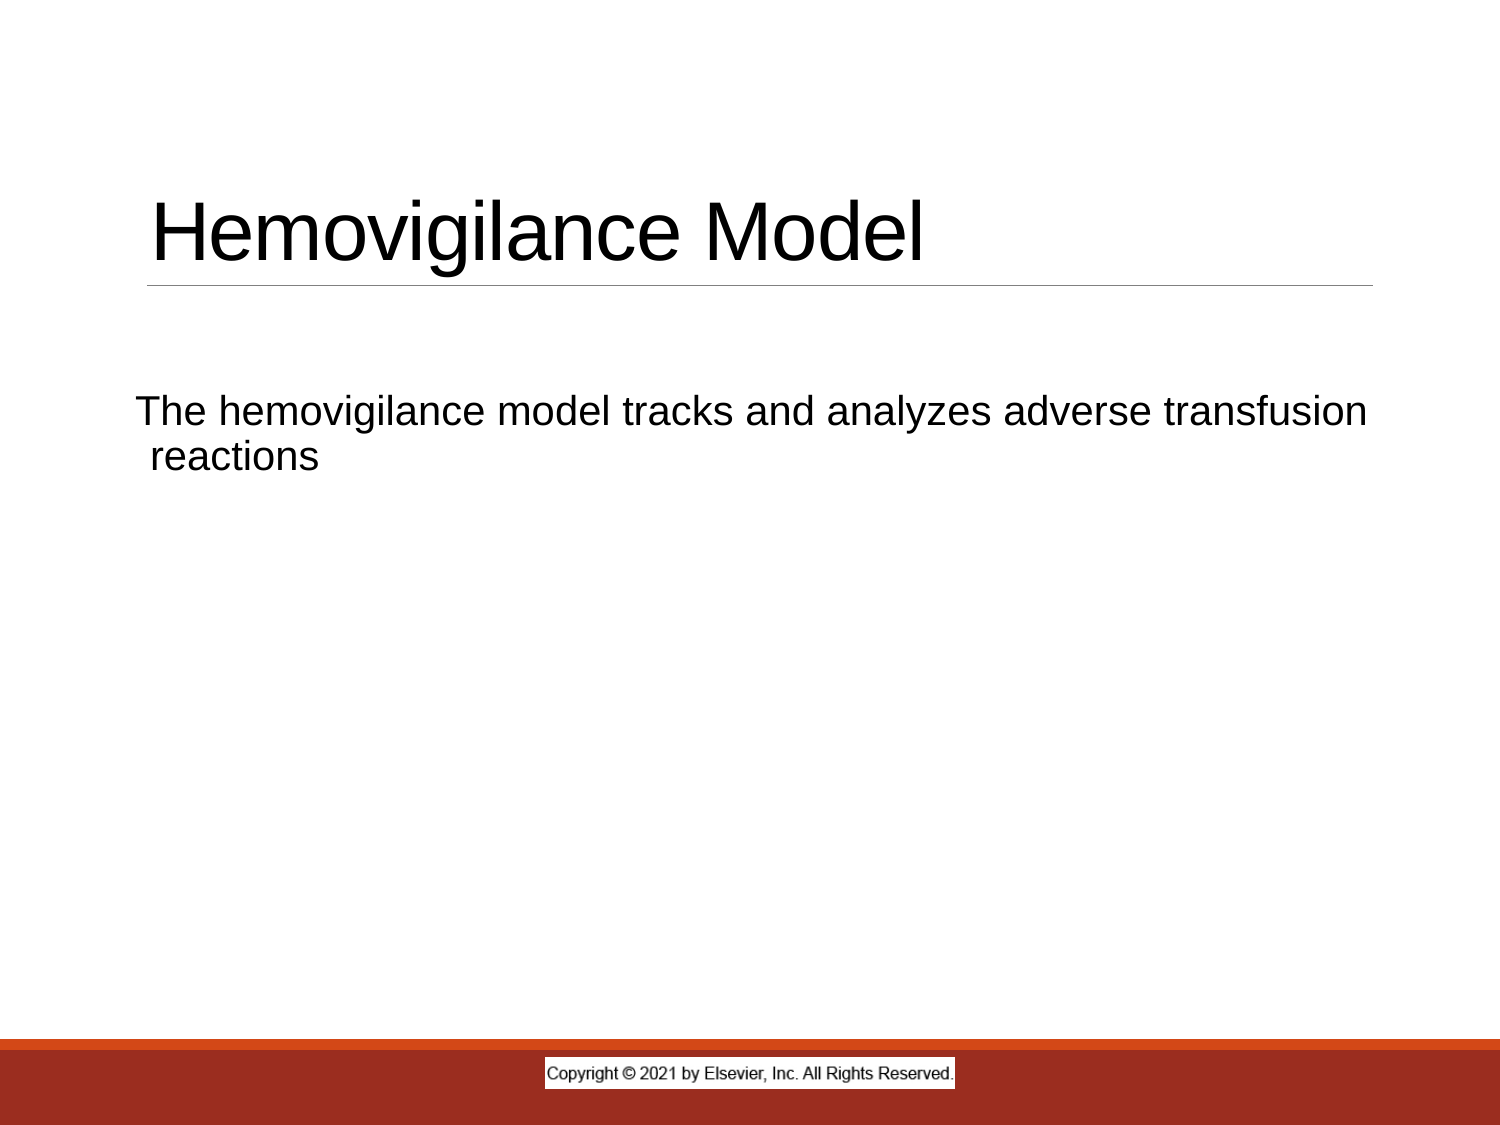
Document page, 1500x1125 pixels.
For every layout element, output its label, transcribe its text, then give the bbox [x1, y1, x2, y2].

picture [545, 1057, 955, 1089]
title Hemovigilance Model [135, 47, 1373, 285]
list The hemovigilance model tracks and analyzes adverse transfusion reactions [135, 302, 1373, 963]
